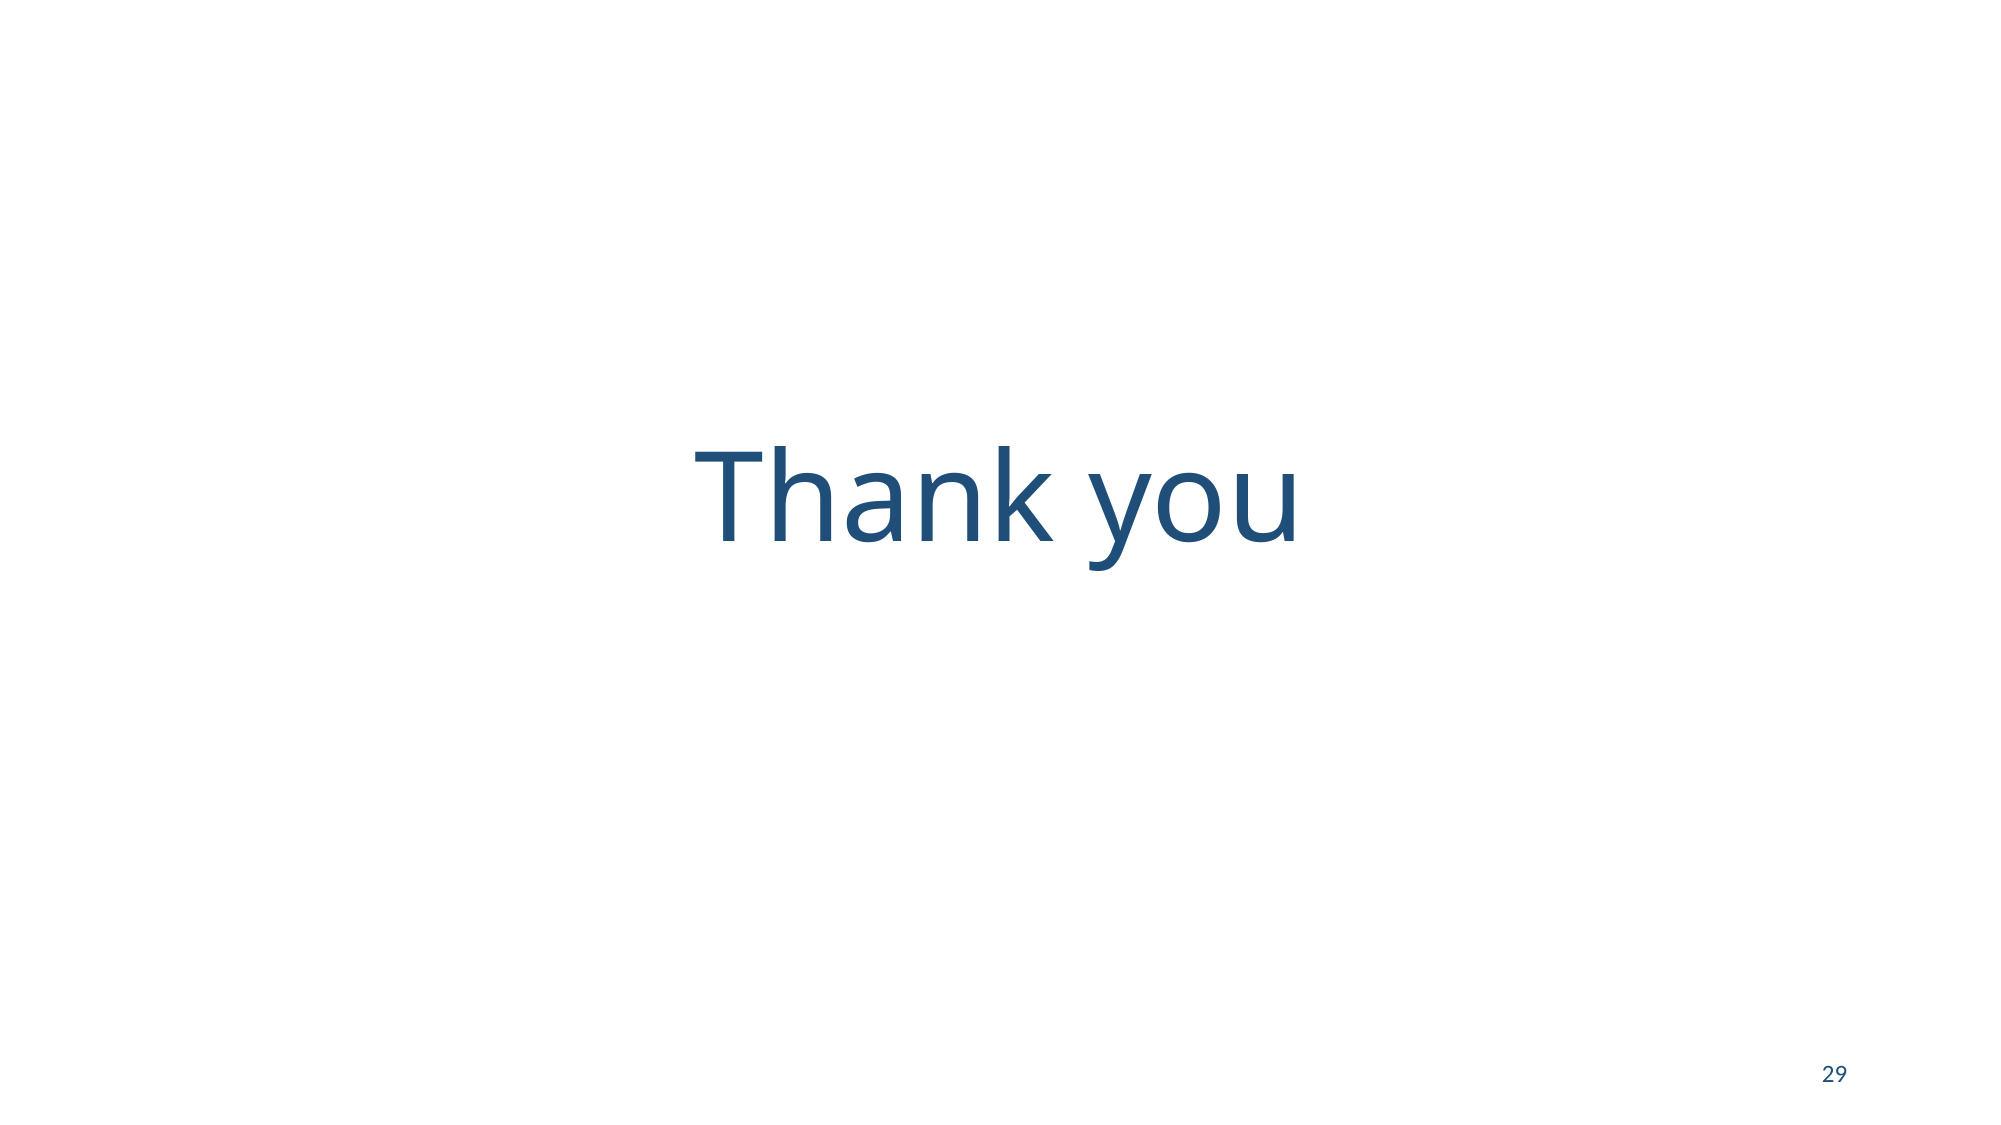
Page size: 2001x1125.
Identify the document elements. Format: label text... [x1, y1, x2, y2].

title Thank you [249, 184, 1750, 576]
slide_number 29 [1412, 1042, 1863, 1103]
